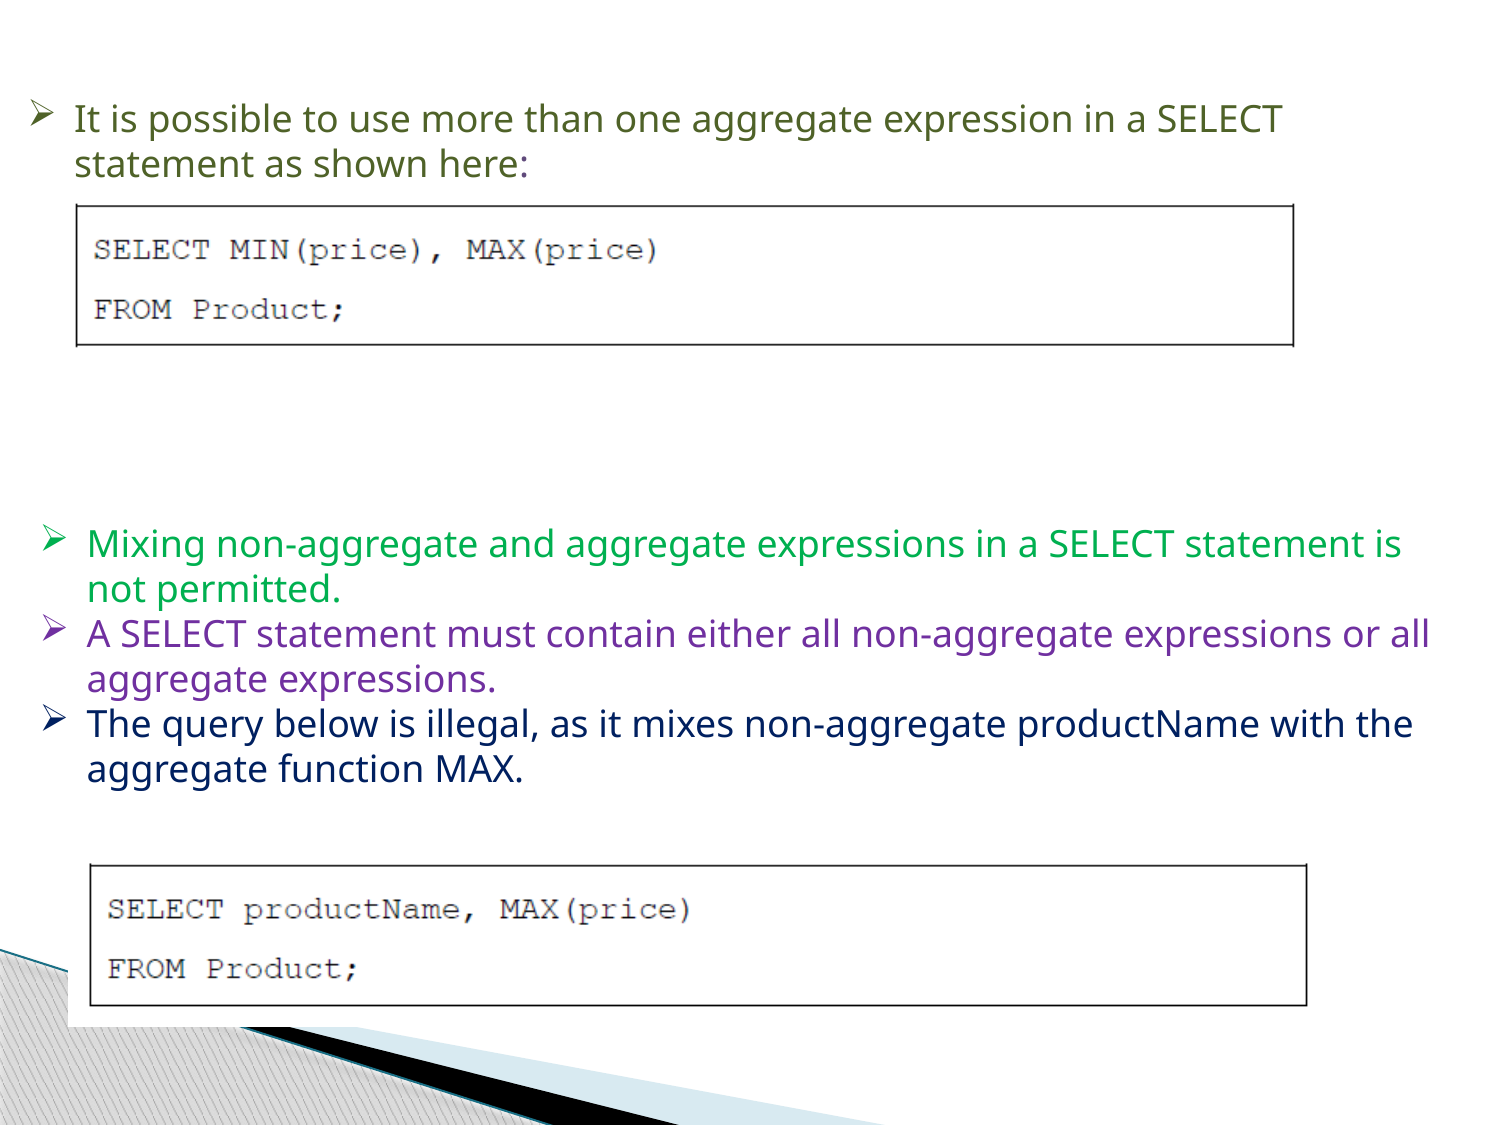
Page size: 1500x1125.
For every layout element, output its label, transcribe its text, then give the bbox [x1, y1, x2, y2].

text_box It is possible to use more than one aggregate expression in a SELECT statement as shown here: [12, 87, 1463, 193]
text_box Mixing non-aggregate and aggregate expressions in a SELECT statement is not permitted. A SELECT statement must contain either all non-aggregate expressions or all aggregate expressions. The query below is illegal, as it mixes non-aggregate productName with the aggregate function MAX. [24, 512, 1463, 798]
picture [67, 837, 1342, 1027]
picture [62, 193, 1321, 360]
